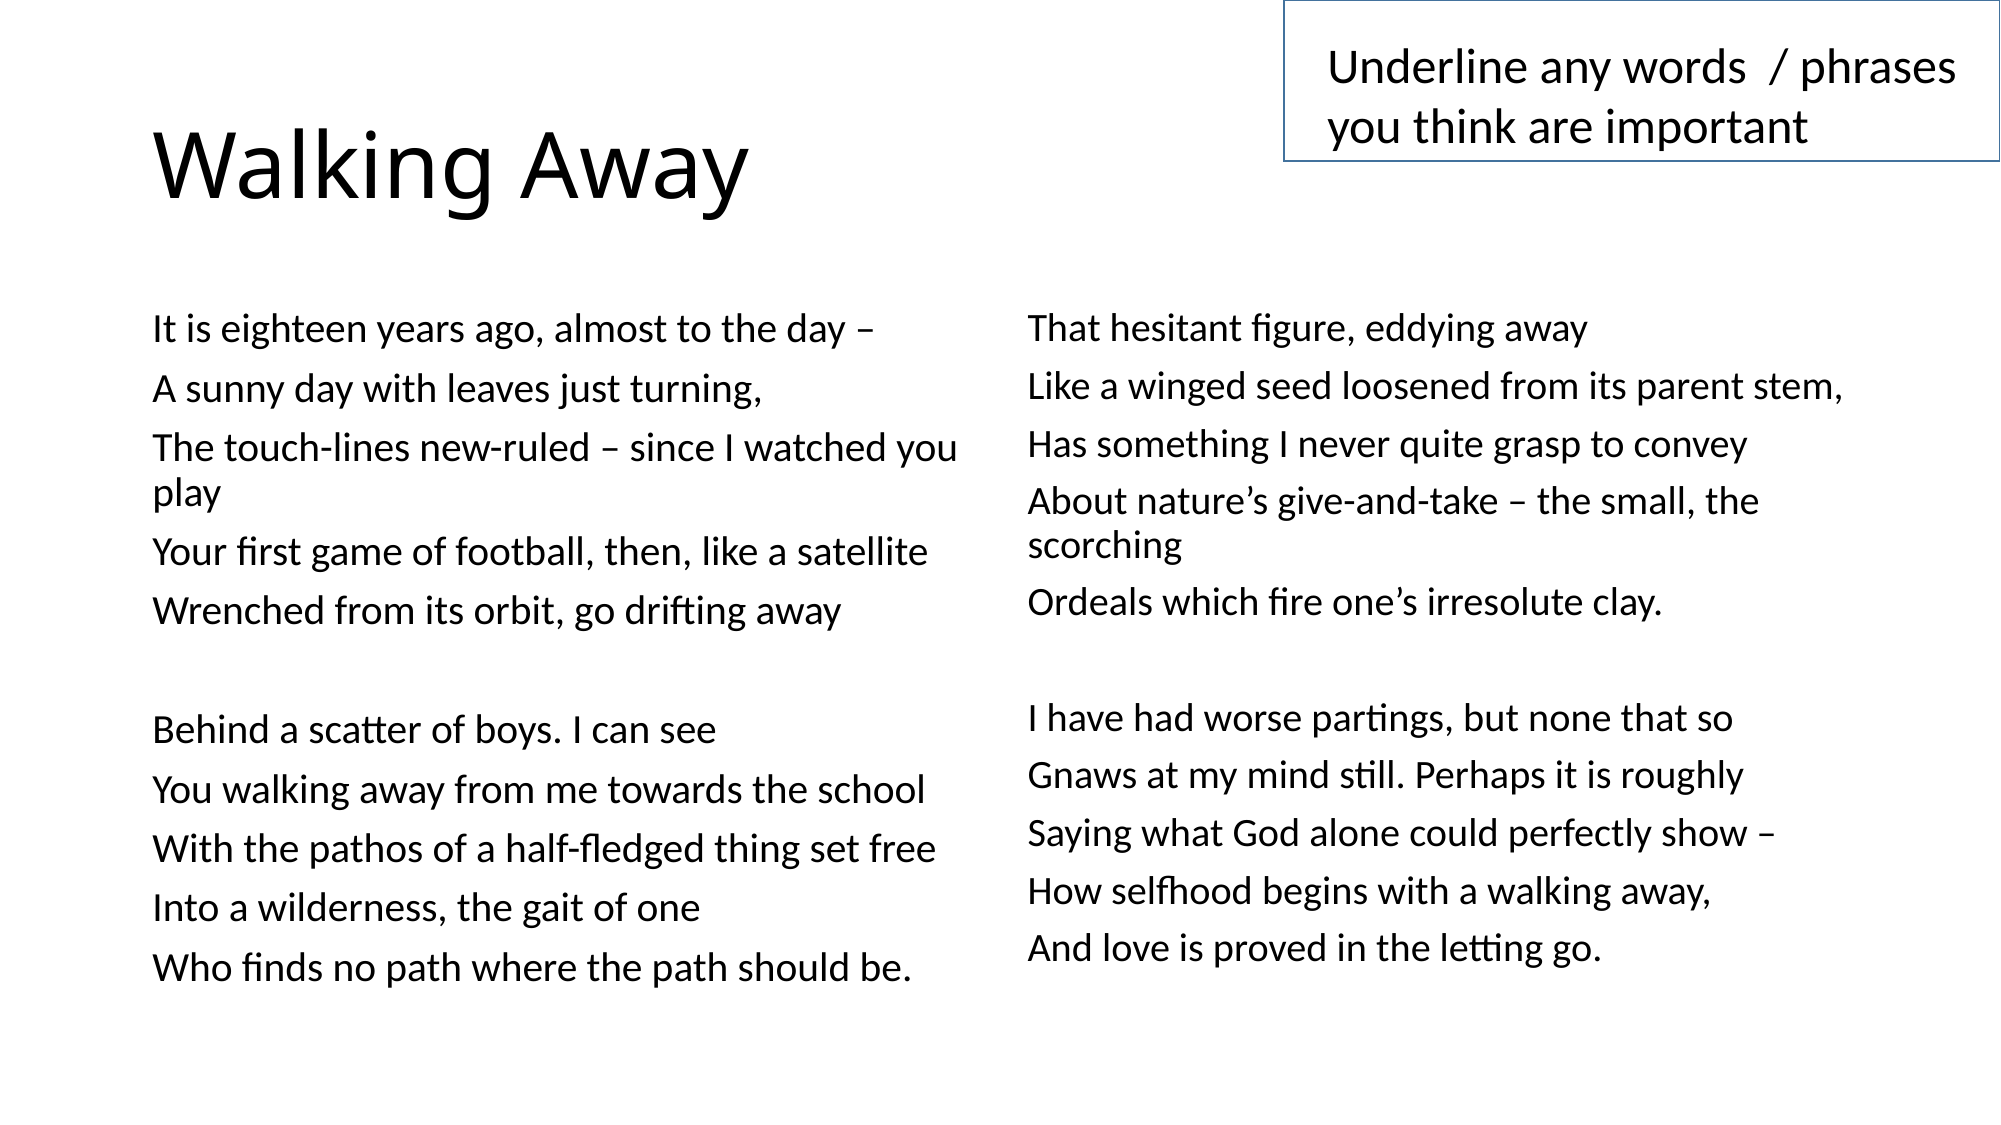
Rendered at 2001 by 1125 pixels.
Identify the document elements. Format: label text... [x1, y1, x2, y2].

list It is eighteen years ago, almost to the day – A sunny day with leaves just turning, The touch-lines new-ruled – since I watched you play Your first game of football, then, like a satellite Wrenched from its orbit, go drifting away Behind a scatter of boys. I can see You walking away from me towards the school With the pathos of a half-fledged thing set free Into a wilderness, the gait of one Who finds no path where the path should be. [137, 299, 988, 1014]
text_box [1283, 0, 2000, 162]
title Walking Away [137, 59, 1863, 278]
list That hesitant figure, eddying away Like a winged seed loosened from its parent stem, Has something I never quite grasp to convey About nature’s give-and-take – the small, the scorching Ordeals which fire one’s irresolute clay. I have had worse partings, but none that so Gnaws at my mind still. Perhaps it is roughly Saying what God alone could perfectly show – How selfhood begins with a walking away, And love is proved in the letting go. [1012, 299, 1863, 1014]
